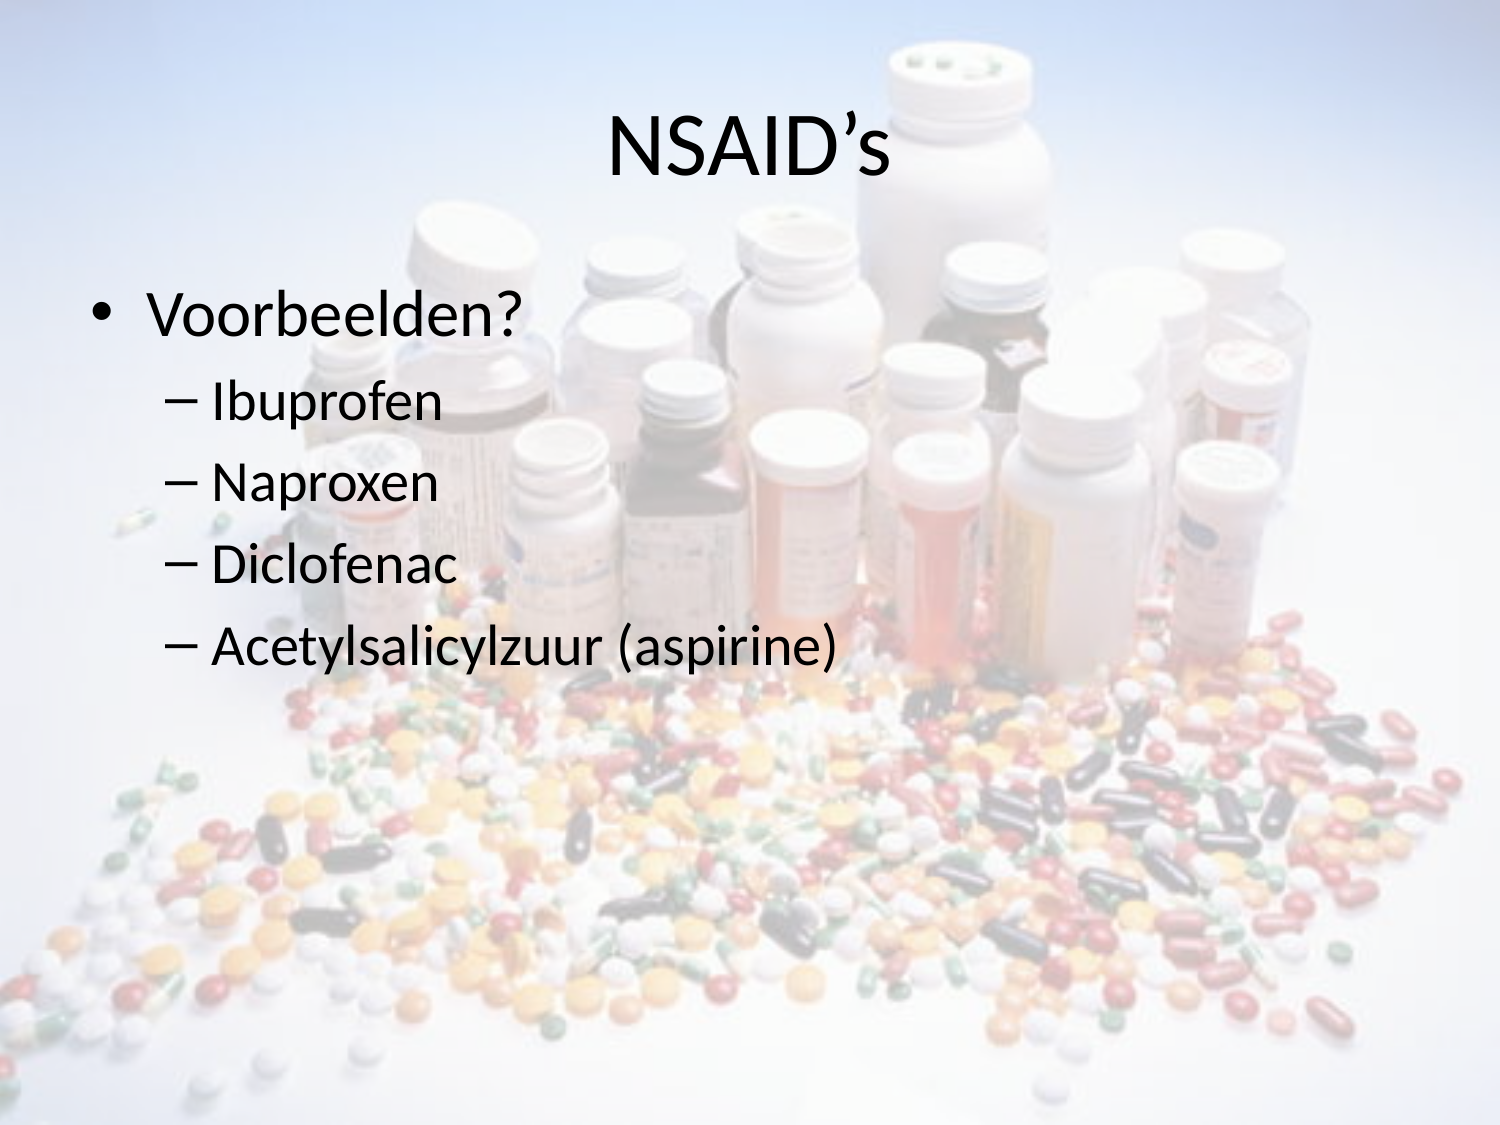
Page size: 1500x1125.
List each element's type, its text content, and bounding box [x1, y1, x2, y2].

list Voorbeelden? Ibuprofen Naproxen Diclofenac Acetylsalicylzuur (aspirine) [75, 262, 1425, 1005]
title NSAID’s [75, 45, 1425, 233]
